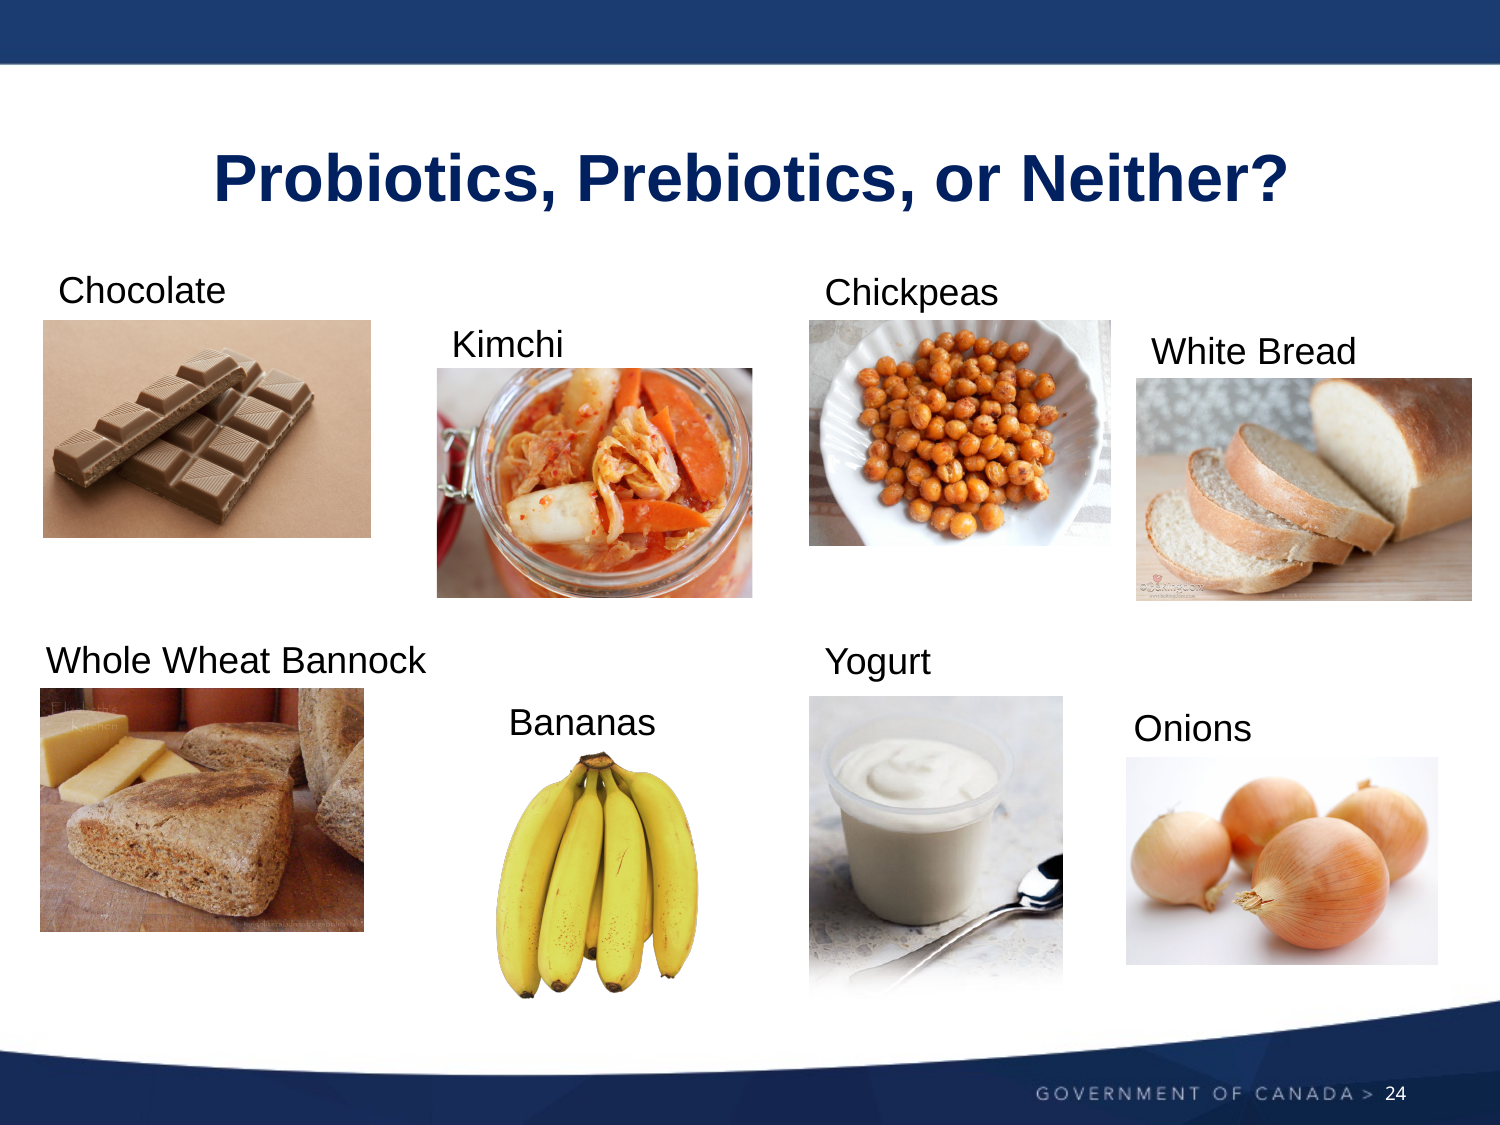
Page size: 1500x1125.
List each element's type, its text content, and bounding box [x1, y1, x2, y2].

title Probiotics, Prebiotics, or Neither? [58, 99, 1447, 251]
text_box Onions [1118, 696, 1308, 757]
text_box White Bread [1136, 319, 1384, 377]
picture [0, 0, 1500, 1125]
text_box Chocolate [43, 258, 286, 319]
text_box Whole Wheat Bannock [31, 628, 453, 689]
slide_number 24 [1369, 1064, 1464, 1125]
text_box Kimchi [436, 312, 595, 368]
text_box Chickpeas [809, 260, 1023, 320]
text_box Yogurt [809, 629, 999, 690]
text_box Bananas [493, 690, 702, 751]
